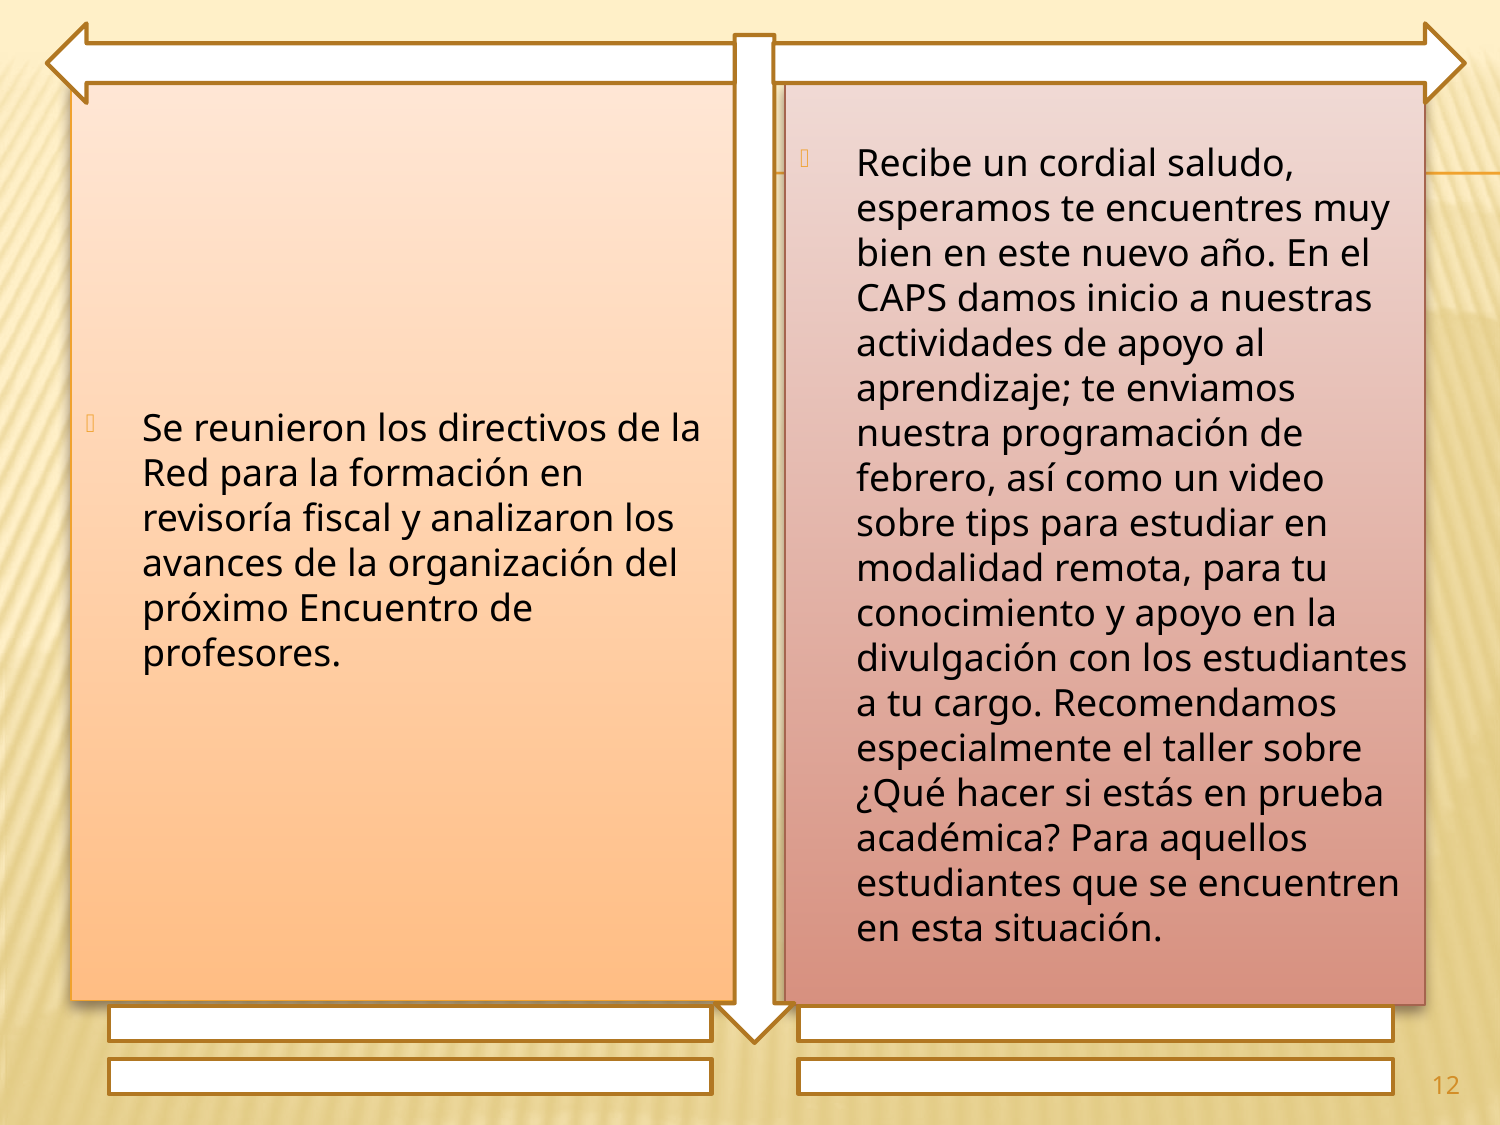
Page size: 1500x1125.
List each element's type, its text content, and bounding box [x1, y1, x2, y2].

text_box [796, 1057, 1395, 1096]
text_box [771, 21, 1467, 105]
list Recibe un cordial saludo, esperamos te encuentres muy bien en este nuevo año. En el CAPS damos inicio a nuestras actividades de apoyo al aprendizaje; te enviamos nuestra programación de febrero, así como un video sobre tips para estudiar en modalidad remota, para tu conocimiento y apoyo en la divulgación con los estudiantes a tu cargo. Recomendamos especialmente el taller sobre ¿Qué hacer si estás en prueba académica? Para aquellos estudiantes que se encuentren en esta situación. [784, 86, 1426, 1006]
text_box [107, 1057, 714, 1096]
list Se reunieron los directivos de la Red para la formación en revisoría fiscal y analizaron los avances de la organización del próximo Encuentro de profesores. [70, 86, 732, 1001]
text_box [712, 32, 797, 1046]
text_box [107, 1004, 714, 1043]
text_box [44, 21, 737, 105]
text_box [796, 1004, 1395, 1043]
slide_number 12 [1350, 1062, 1475, 1103]
